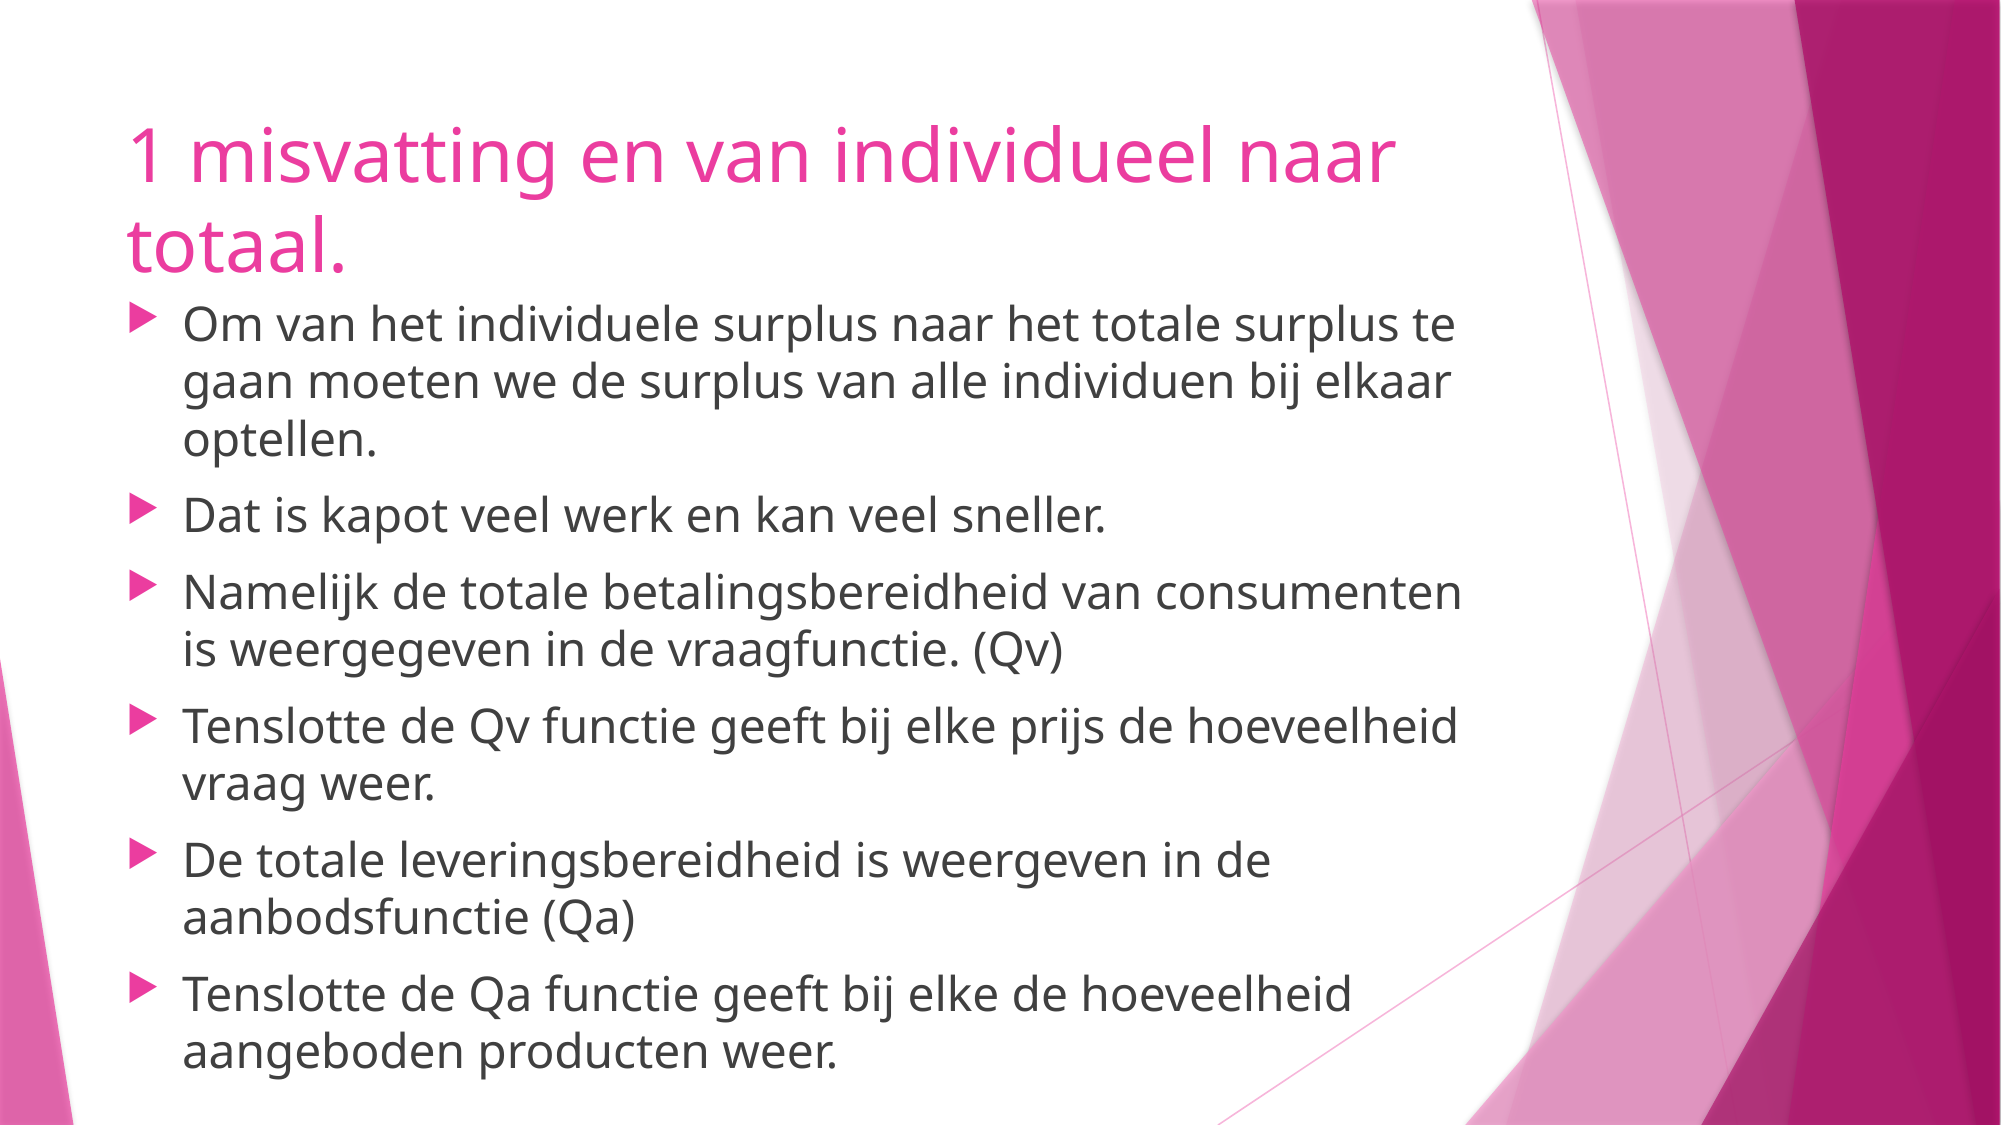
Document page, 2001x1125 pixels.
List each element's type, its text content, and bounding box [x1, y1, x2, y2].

title 1 misvatting en van individueel naar totaal. [111, 99, 1522, 286]
list Om van het individuele surplus naar het totale surplus te gaan moeten we de surplus van alle individuen bij elkaar optellen. Dat is kapot veel werk en kan veel sneller. Namelijk de totale betalingsbereidheid van consumenten is weergegeven in de vraagfunctie. (Qv) Tenslotte de Qv functie geeft bij elke prijs de hoeveelheid vraag weer. De totale leveringsbereidheid is weergeven in de aanbodsfunctie (Qa) Tenslotte de Qa functie geeft bij elke de hoeveelheid aangeboden producten weer. [111, 286, 1522, 1094]
